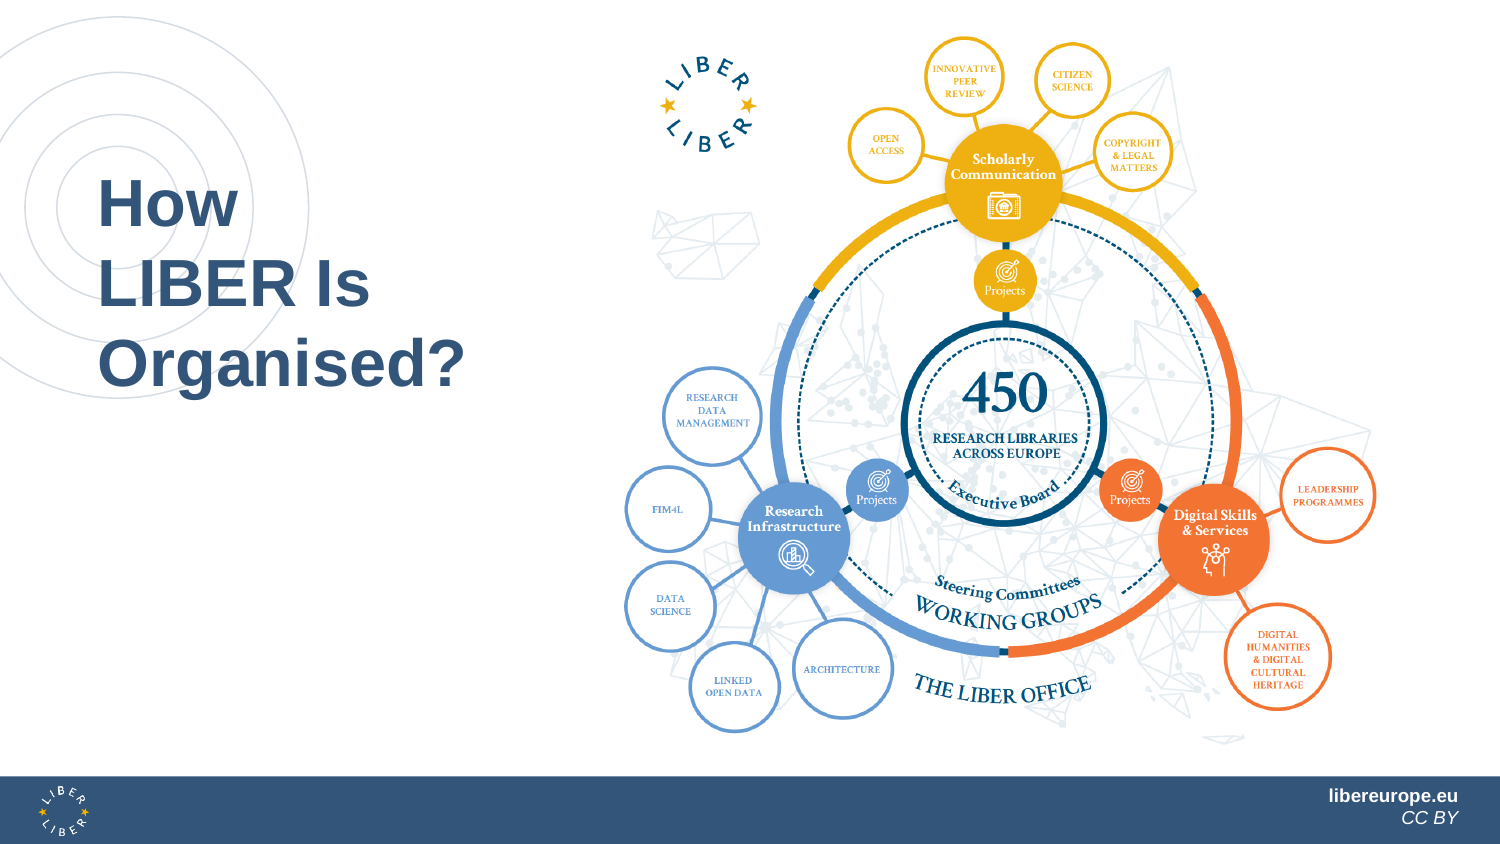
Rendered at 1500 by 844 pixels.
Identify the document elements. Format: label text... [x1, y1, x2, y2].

title How LIBER Is Organised? [82, 144, 502, 694]
picture [38, 786, 89, 836]
picture [603, 8, 1400, 765]
